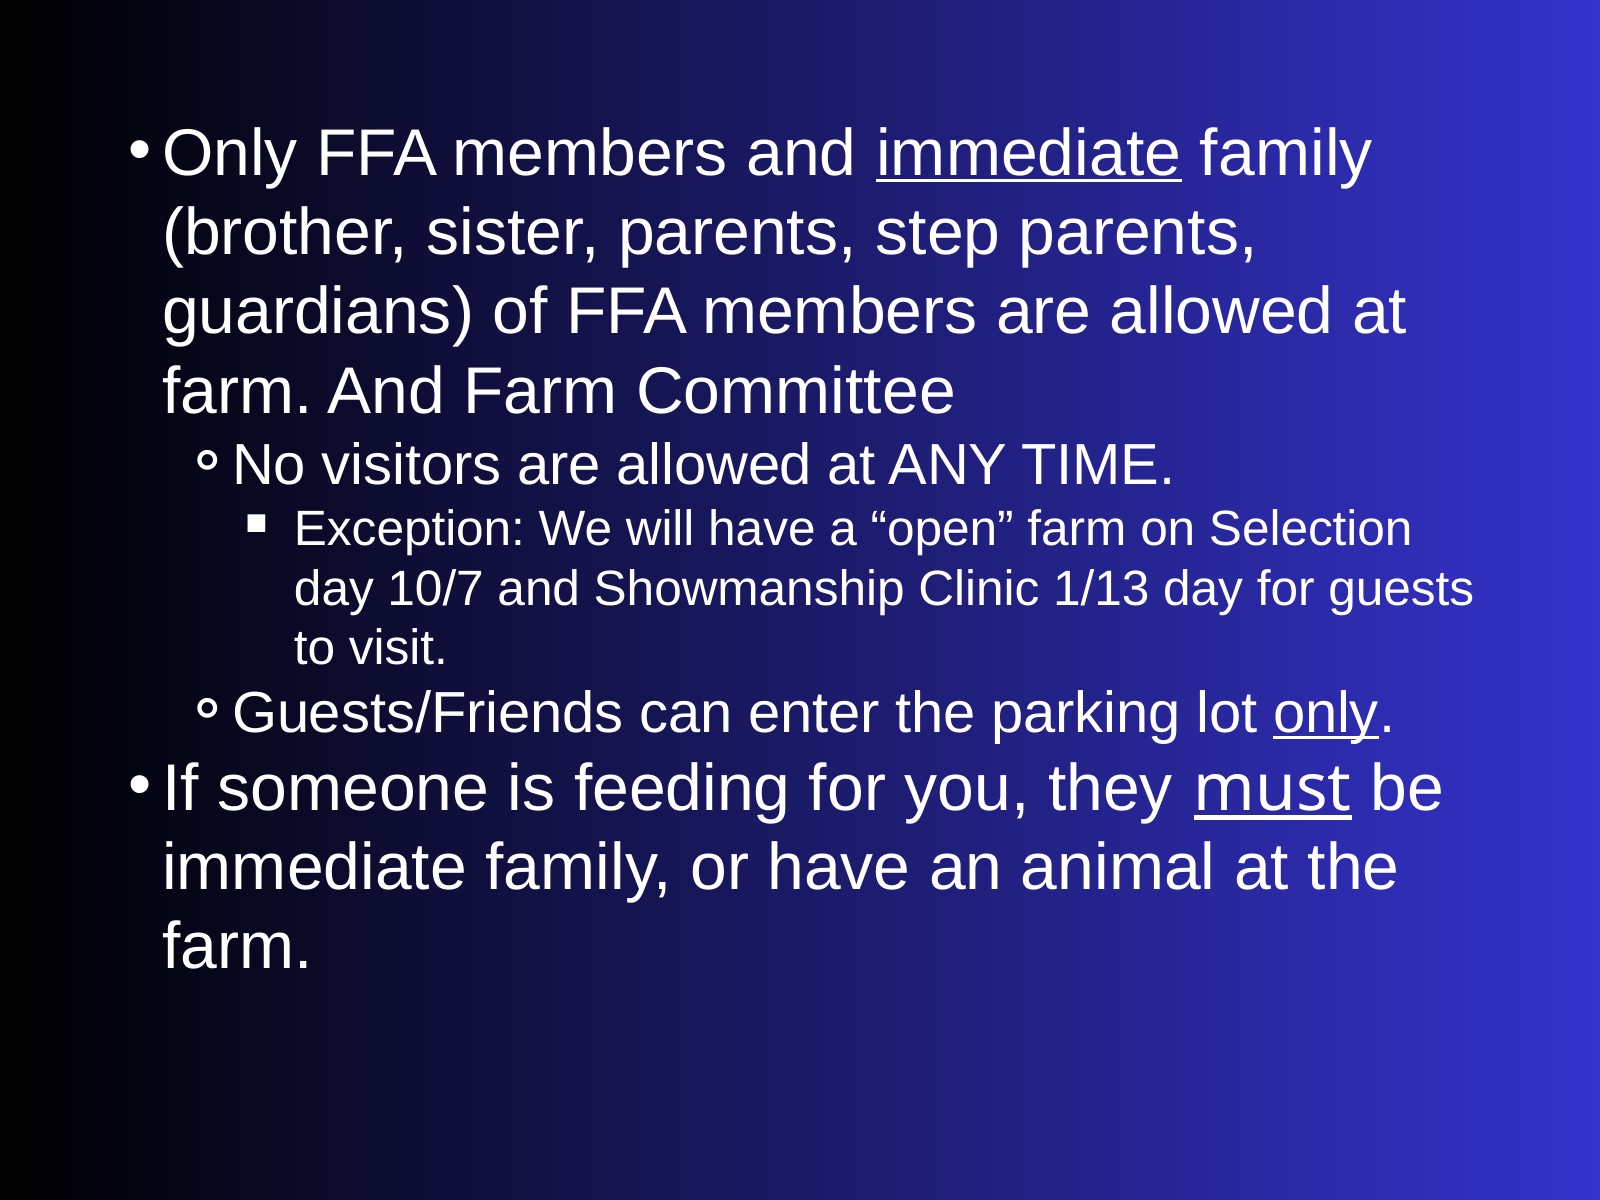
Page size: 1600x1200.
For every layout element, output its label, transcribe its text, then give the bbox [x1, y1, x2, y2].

text_box Only FFA members and immediate family (brother, sister, parents, step parents, guardians) of FFA members are allowed at farm. And Farm Committee No visitors are allowed at ANY TIME. Exception: We will have a “open” farm on Selection day 10/7 and Showmanship Clinic 1/13 day for guests to visit. Guests/Friends can enter the parking lot only. If someone is feeding for you, they must be immediate family, or have an animal at the farm. [94, 109, 1505, 1200]
